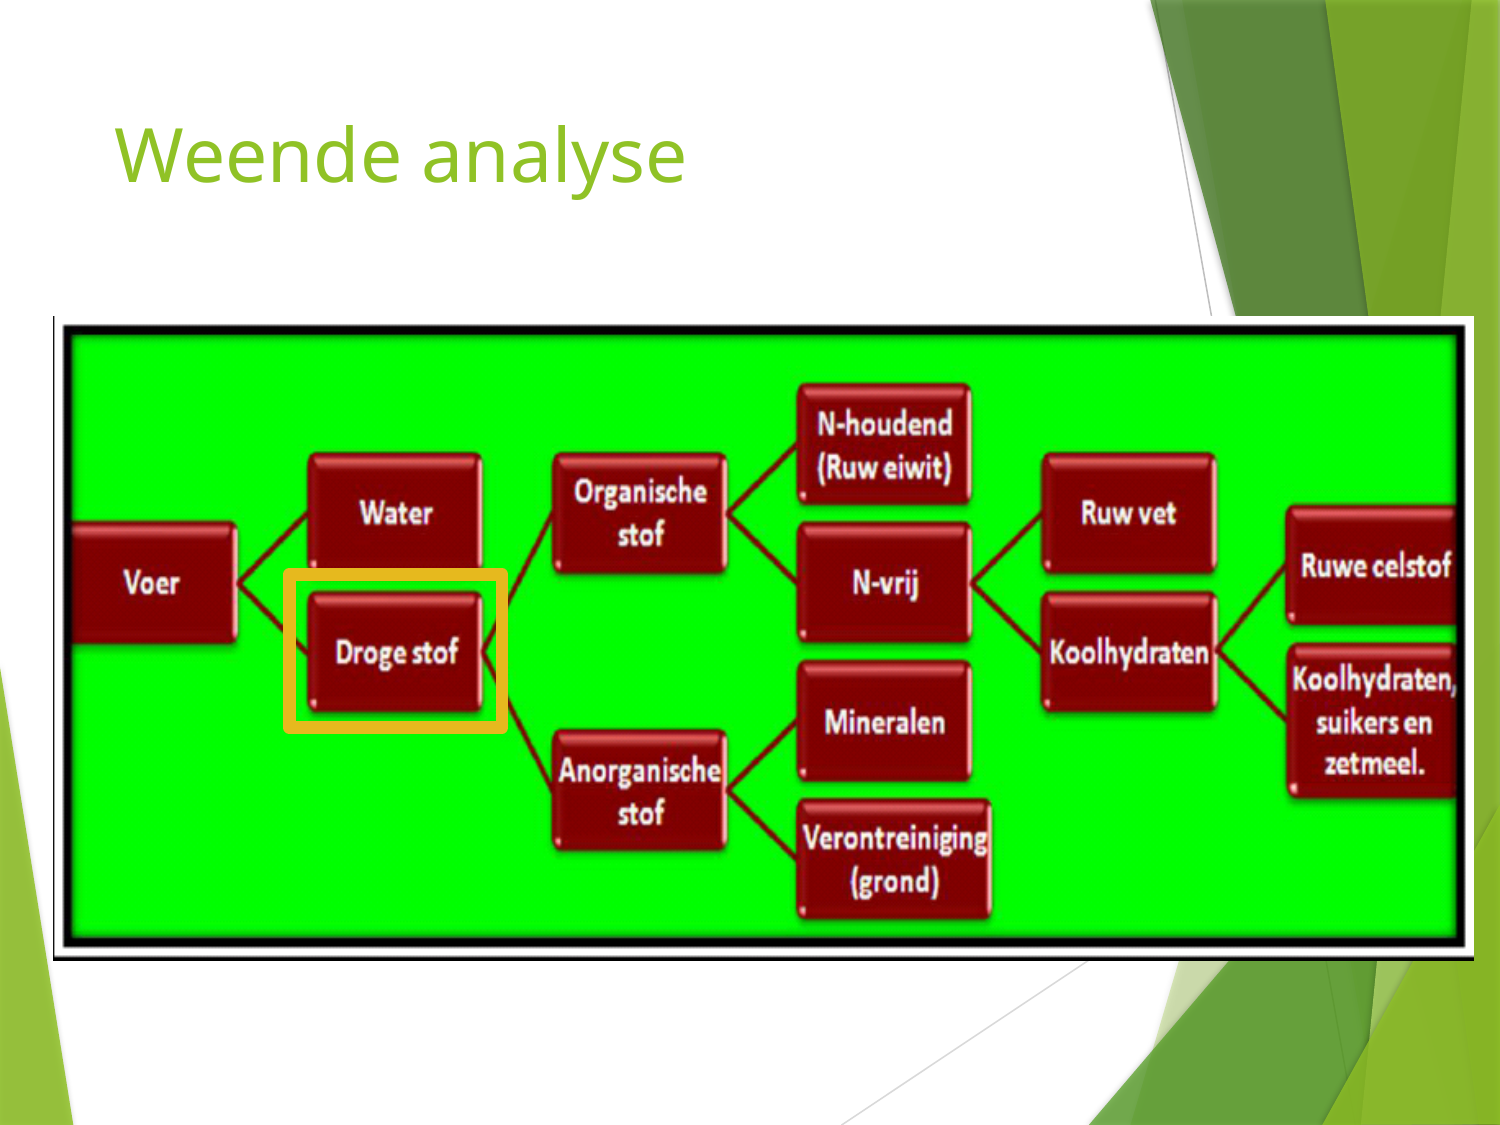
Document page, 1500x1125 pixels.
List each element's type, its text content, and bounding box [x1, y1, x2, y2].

title Weende analyse [99, 99, 1142, 315]
picture [52, 316, 1475, 962]
